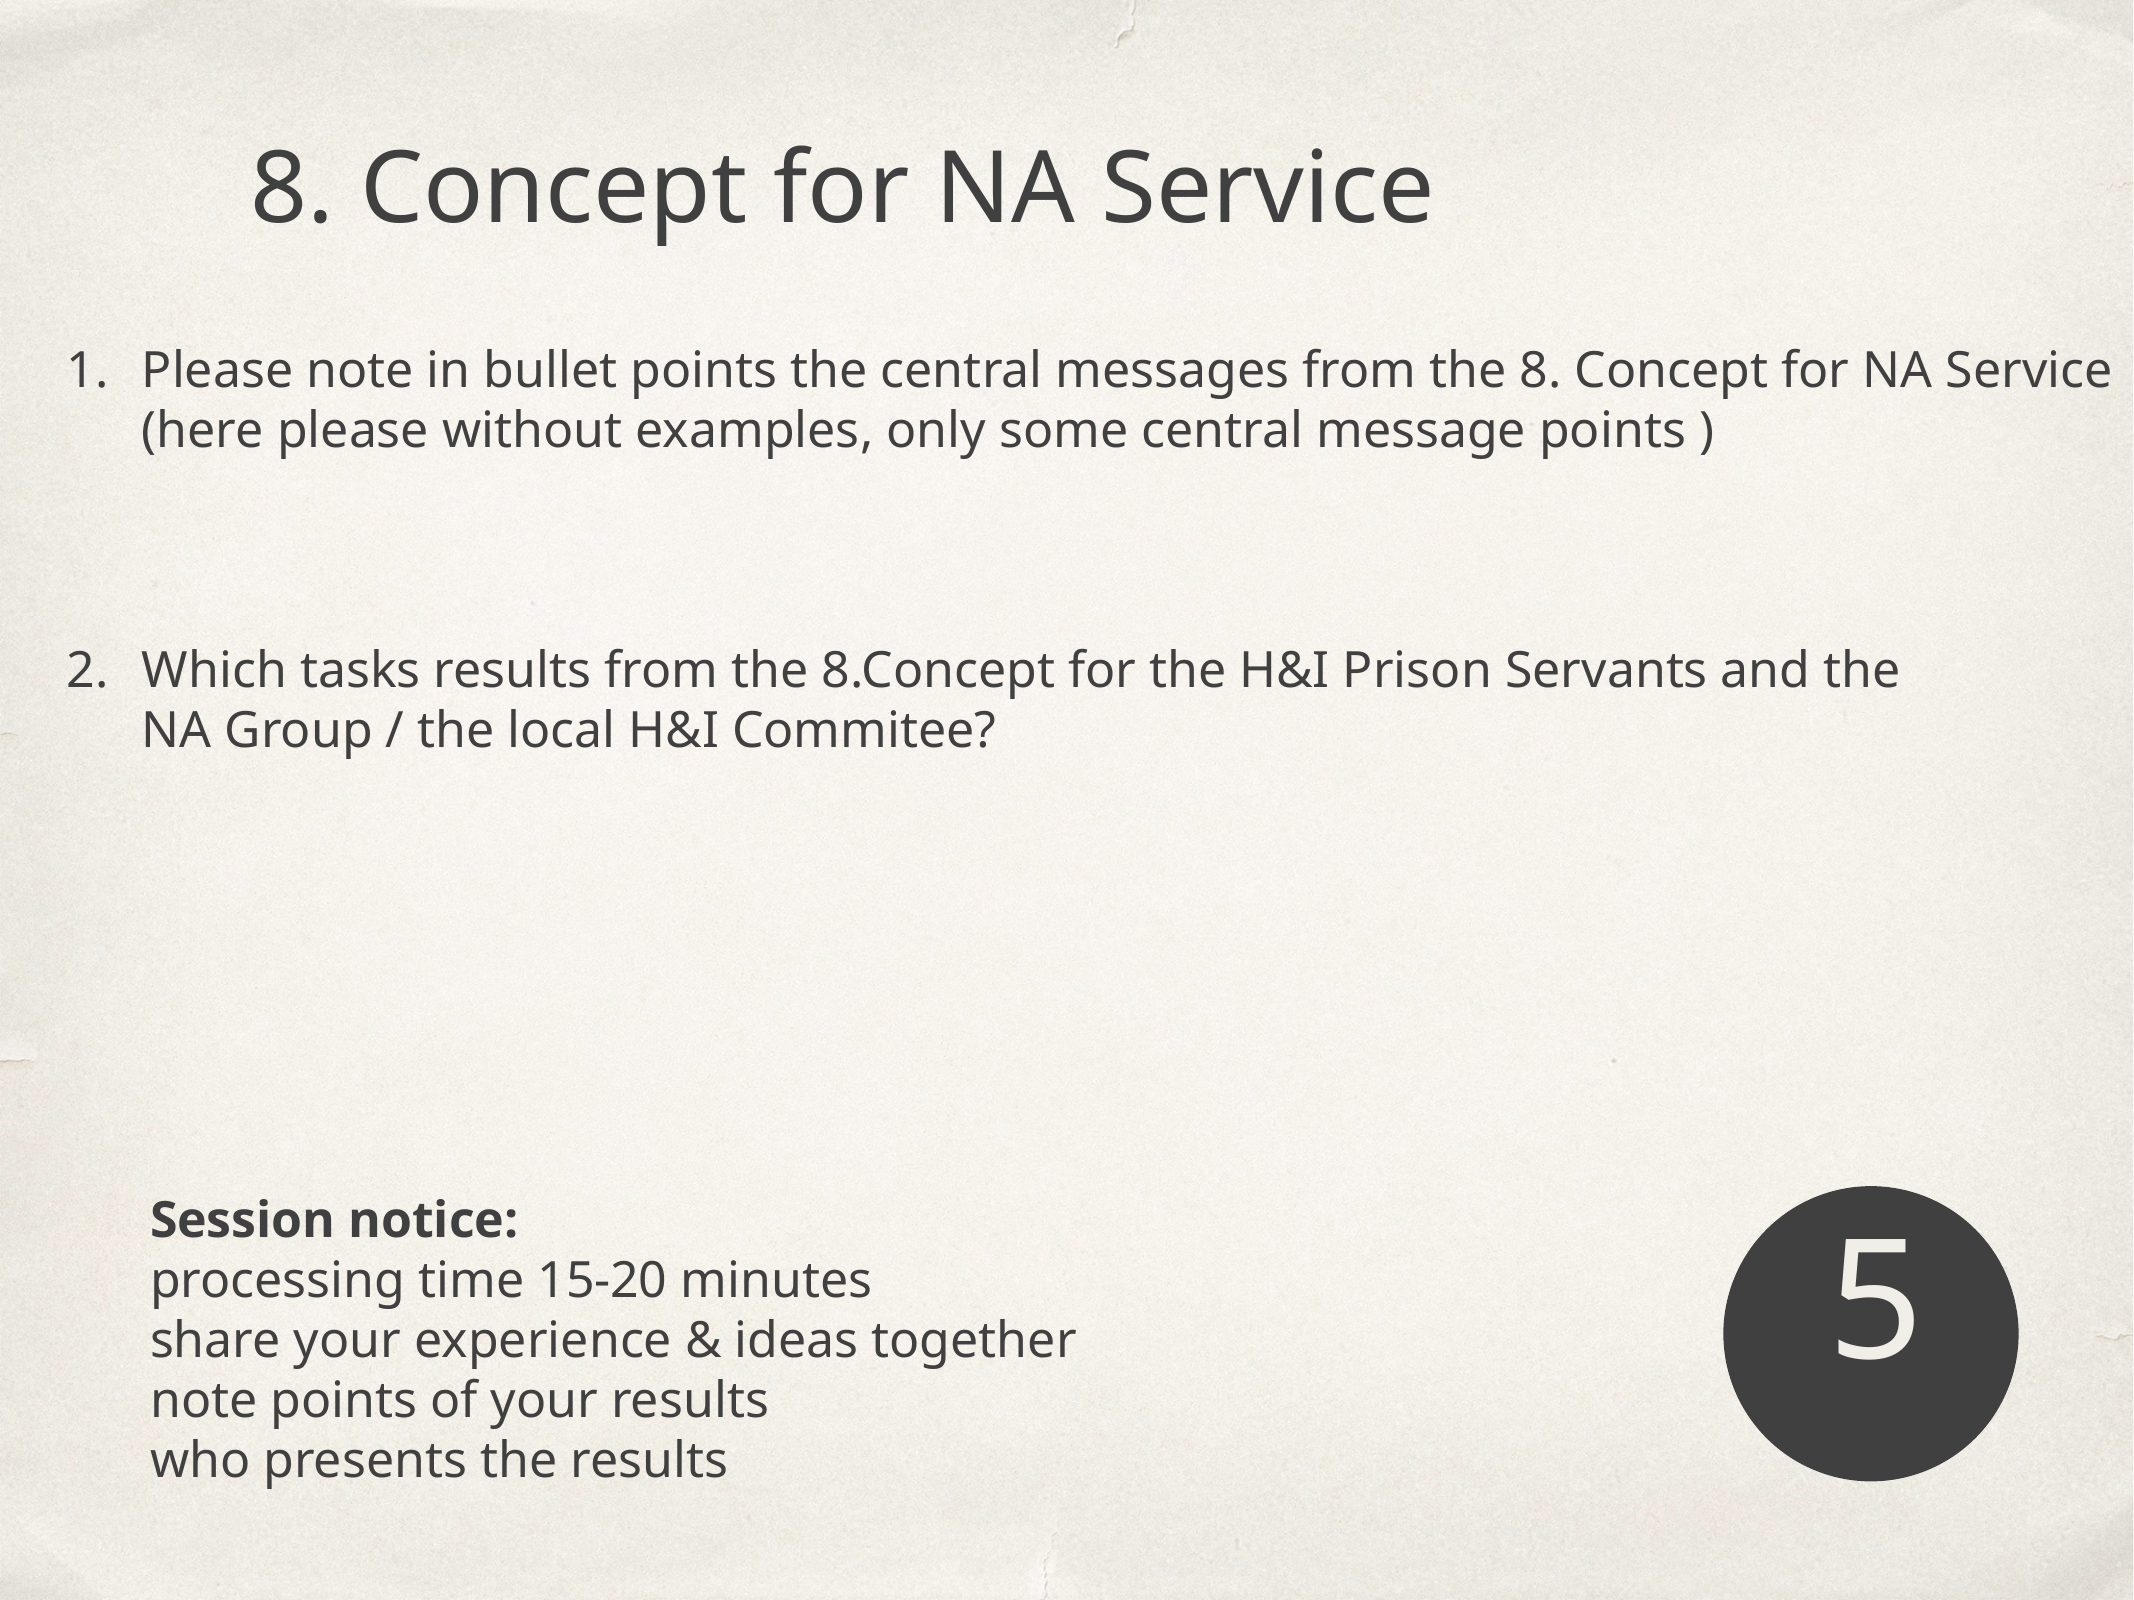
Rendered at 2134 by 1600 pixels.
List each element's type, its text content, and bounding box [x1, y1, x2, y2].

text_box [1723, 1195, 2019, 1482]
text_box Please note in bullet points the central messages from the 8. Concept for NA Service (here please without examples, only some central message points ) Which tasks results from the 8.Concept for the H&I Prison Servants and the NA Group / the local H&I Commitee? [58, 328, 2134, 766]
text_box 8. Concept for NA Service [242, 114, 1445, 251]
text_box Session notice: processing time 15-20 minutes share your experience & ideas together note points of your results who presents the results [141, 1178, 1086, 1496]
text_box 5 [1819, 1183, 1933, 1401]
picture [0, 0, 2134, 1600]
